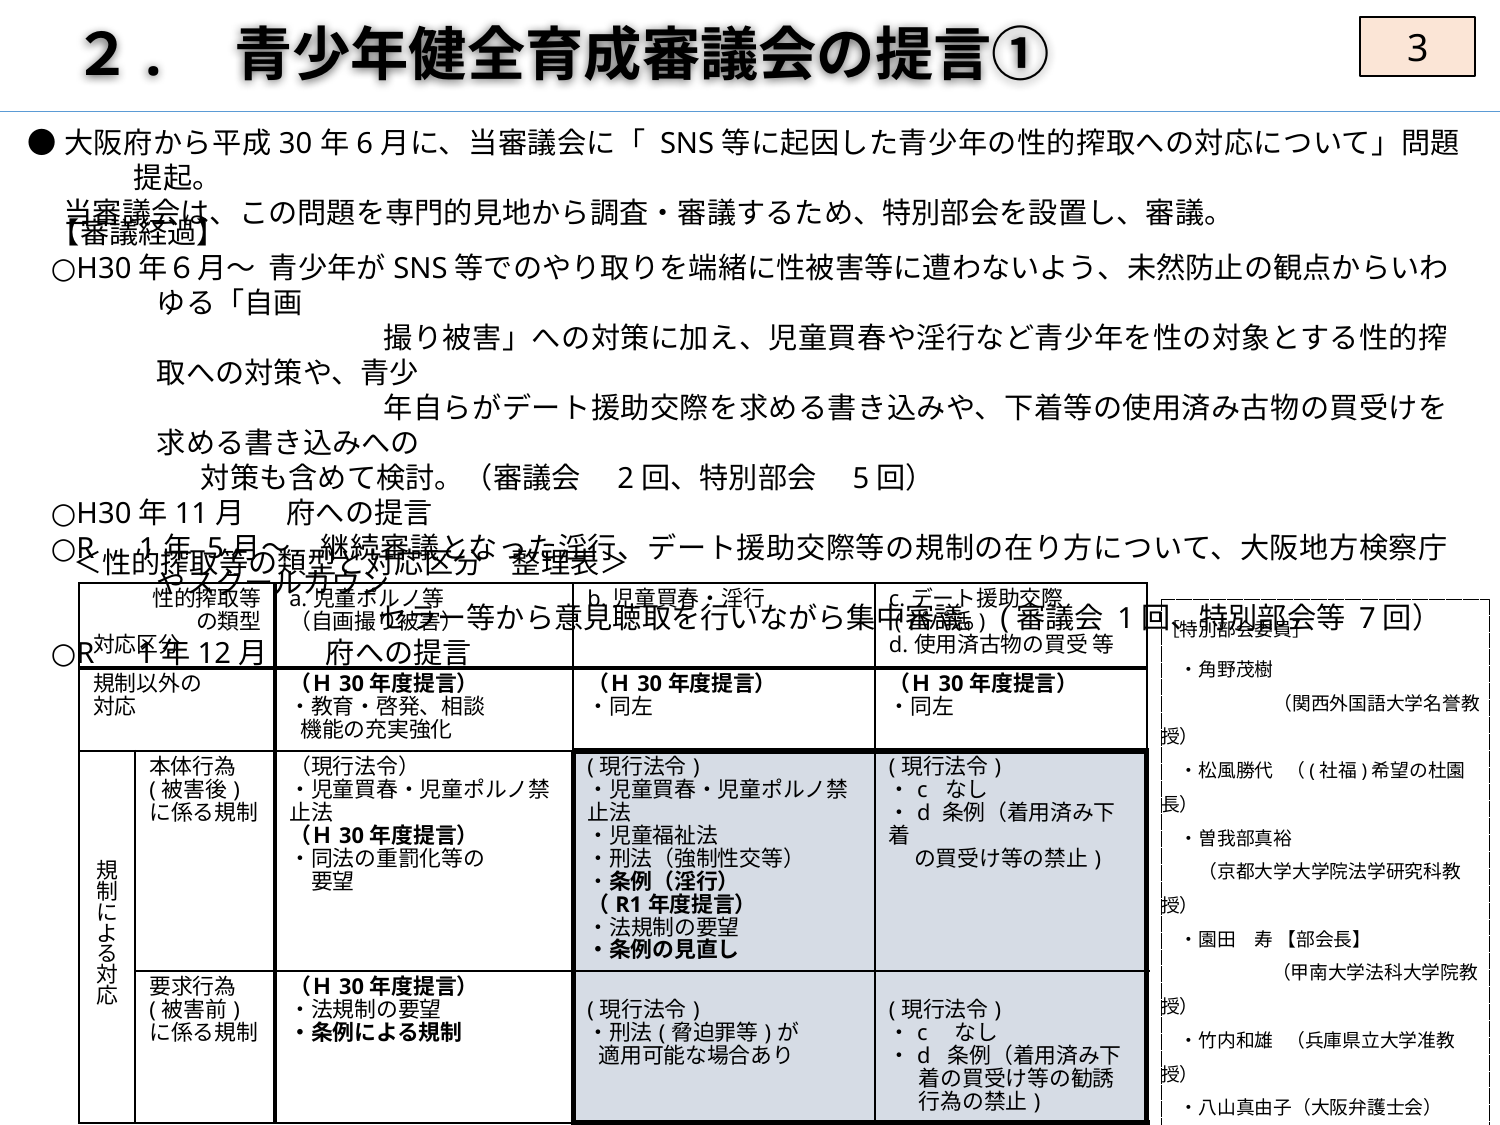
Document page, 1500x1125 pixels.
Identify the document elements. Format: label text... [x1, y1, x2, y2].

table_header a.児童ポルノ等 （自画撮り被害） [277, 587, 572, 666]
table_cell 規制による対応 [80, 752, 134, 1122]
table_cell （Ｈ30年度提言） ・法規制の要望 ・条例による規制 [277, 972, 571, 1122]
table_cell （Ｈ30年度提言） ・同左 [876, 670, 1146, 748]
table_cell (現行法令) ・刑法(脅迫罪等)が 適用可能な場合あり [576, 972, 874, 1120]
table_cell (現行法令) ・c なし ・d 条例（着用済み下着 の買受け等の禁止) [876, 754, 1144, 970]
table_header c.デート援助交際 (パパ活) d.使用済古物の買受 等 [876, 587, 1146, 666]
text_box ［特別部会委員］ ・角野茂樹 （関西外国語大学名誉教授） ・松風勝代 （(社福)希望の杜園長） ・曽我部真裕 （京都大学大学院法学研究科教授） ・園田 寿 【部会長】 （甲南大学法科大学院教授） ・竹内和雄 （兵庫県立大学准教授） ・八山真由子（大阪弁護士会） ・大西雅美／田尻由美子 （府立高等学校長協会副会長） [1160, 598, 1490, 1125]
table_header b.児童買春・淫行 [574, 587, 874, 666]
table_cell （Ｈ30年度提言） ・同左 [574, 670, 874, 748]
text_box ＜性的搾取等の類型と対応区分 整理表＞ [58, 536, 1500, 587]
table_cell 本体行為 (被害後) に係る規制 [136, 752, 273, 970]
table_cell 規制以外の 対応 [80, 670, 273, 750]
text_box ●大阪府から平成30年6月に、当審議会に「 SNS等に起因した青少年の性的搾取への対応について」問題提起。 当審議会は、この問題を専門的見地から調査・審議するため、特別部会を設置し、審議。 [13, 117, 1476, 237]
table_cell (現行法令) ・c なし ・d 条例（着用済み下 着の買受け等の勧誘 行為の禁止) [876, 972, 1144, 1120]
table_cell （現行法令） ・児童買春・児童ポルノ禁止法 （Ｈ30年度提言） ・同法の重罰化等の 要望 [277, 752, 571, 970]
table_cell （Ｈ30年度提言） ・教育・啓発、相談 機能の充実強化 [277, 670, 572, 750]
table_cell 要求行為 (被害前) に係る規制 [136, 972, 273, 1122]
table_header 性的搾取等 の類型 対応区分 [80, 587, 273, 666]
text_box 【審議経過】 ○H30年６月～ 青少年がSNS等でのやり取りを端緒に性被害等に遭わないよう、未然防止の観点からいわゆる「自画 撮り被害」への対策に加え、児童買春や淫行など青少年を性の対象とする性的搾取への対策や、青少 年自らがデート援助交際を求める書き込みや、下着等の使用済み古物の買受けを求める書き込みへの 対策も含めて検討。（審議会 2回、特別部会 5回） ○H30年11月 府への提言 ○R 1年 5月～ 継続審議となった淫行、デート援助交際等の規制の在り方について、大阪地方検察庁やスクールカウン セラー等から意見聴取を行いながら集中審議。(審議会 1回、特別部会等 7回） ○R 1年12月 府への提言 [36, 237, 1464, 712]
table_cell (現行法令) ・児童買春・児童ポルノ禁止法 ・児童福祉法 ・刑法（強制性交等） ・条例（淫行） （R1年度提言） ・法規制の要望 ・条例の見直し [576, 754, 874, 970]
title ２. 青少年健全育成審議会の提言① [0, 11, 1500, 96]
text_box 3 [1360, 16, 1476, 77]
